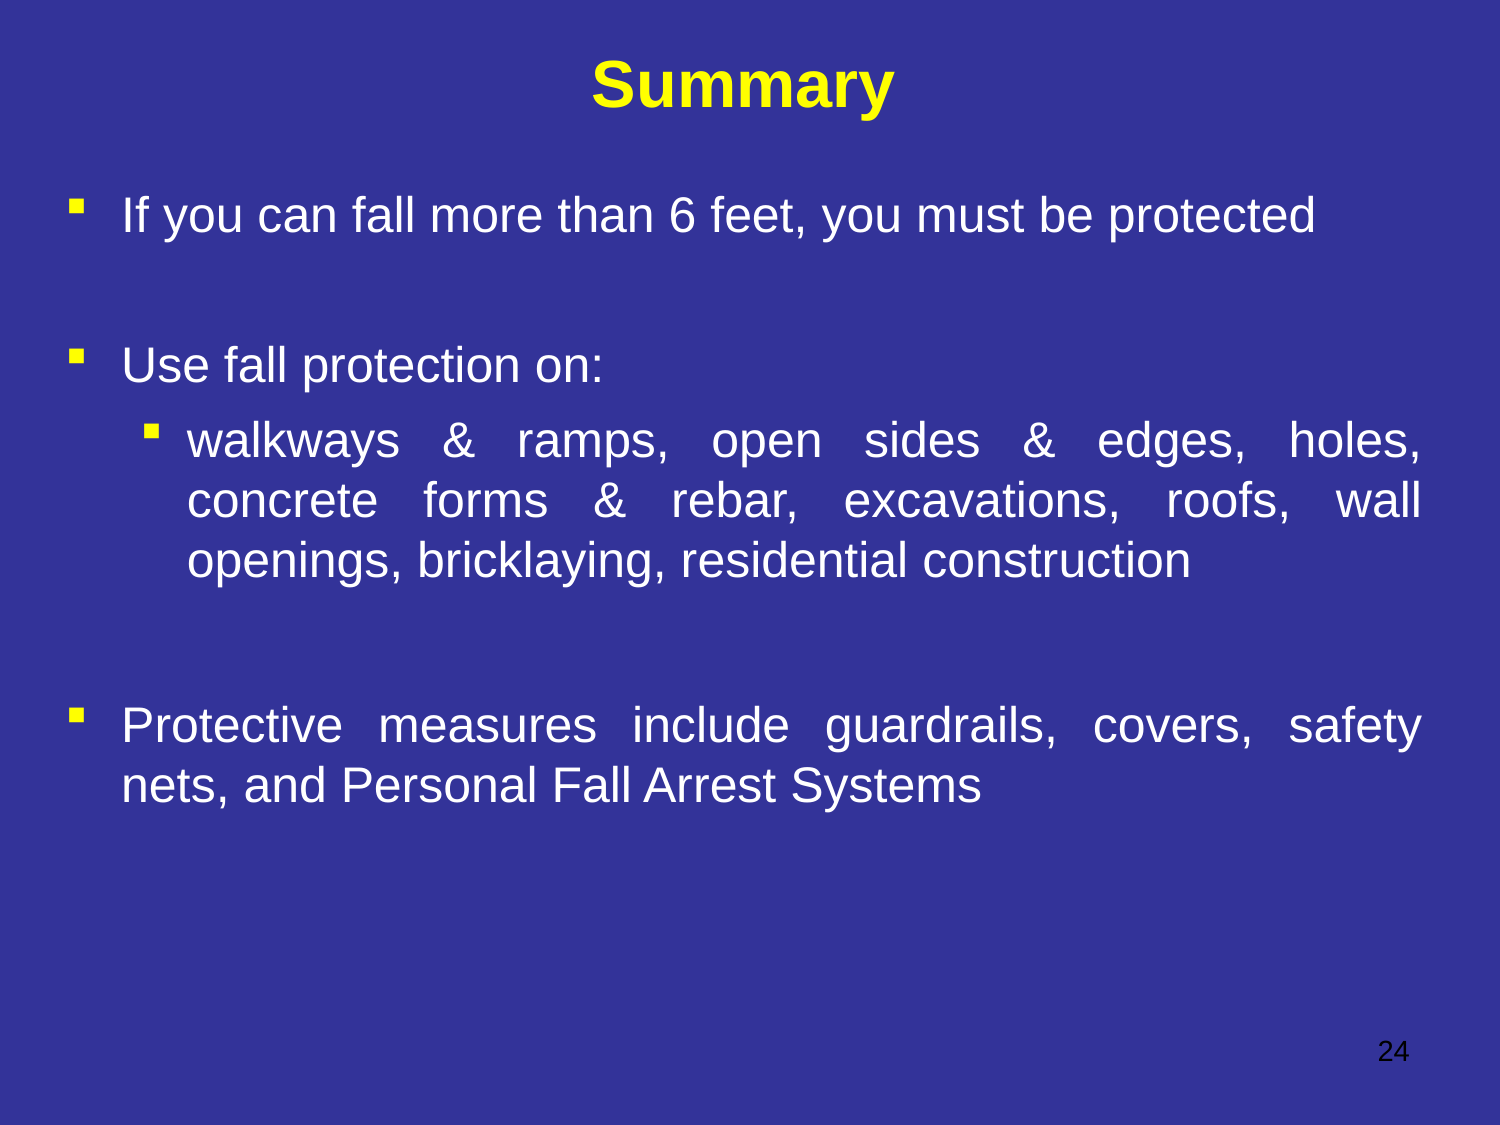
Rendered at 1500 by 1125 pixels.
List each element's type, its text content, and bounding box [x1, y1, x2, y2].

slide_number 24 [1074, 1024, 1426, 1103]
title Summary [37, 24, 1450, 138]
list If you can fall more than 6 feet, you must be protected Use fall protection on: walkways & ramps, open sides & edges, holes, concrete forms & rebar, excavations, roofs, wall openings, bricklaying, residential construction Protective measures include guardrails, covers, safety nets, and Personal Fall Arrest Systems [50, 174, 1438, 900]
